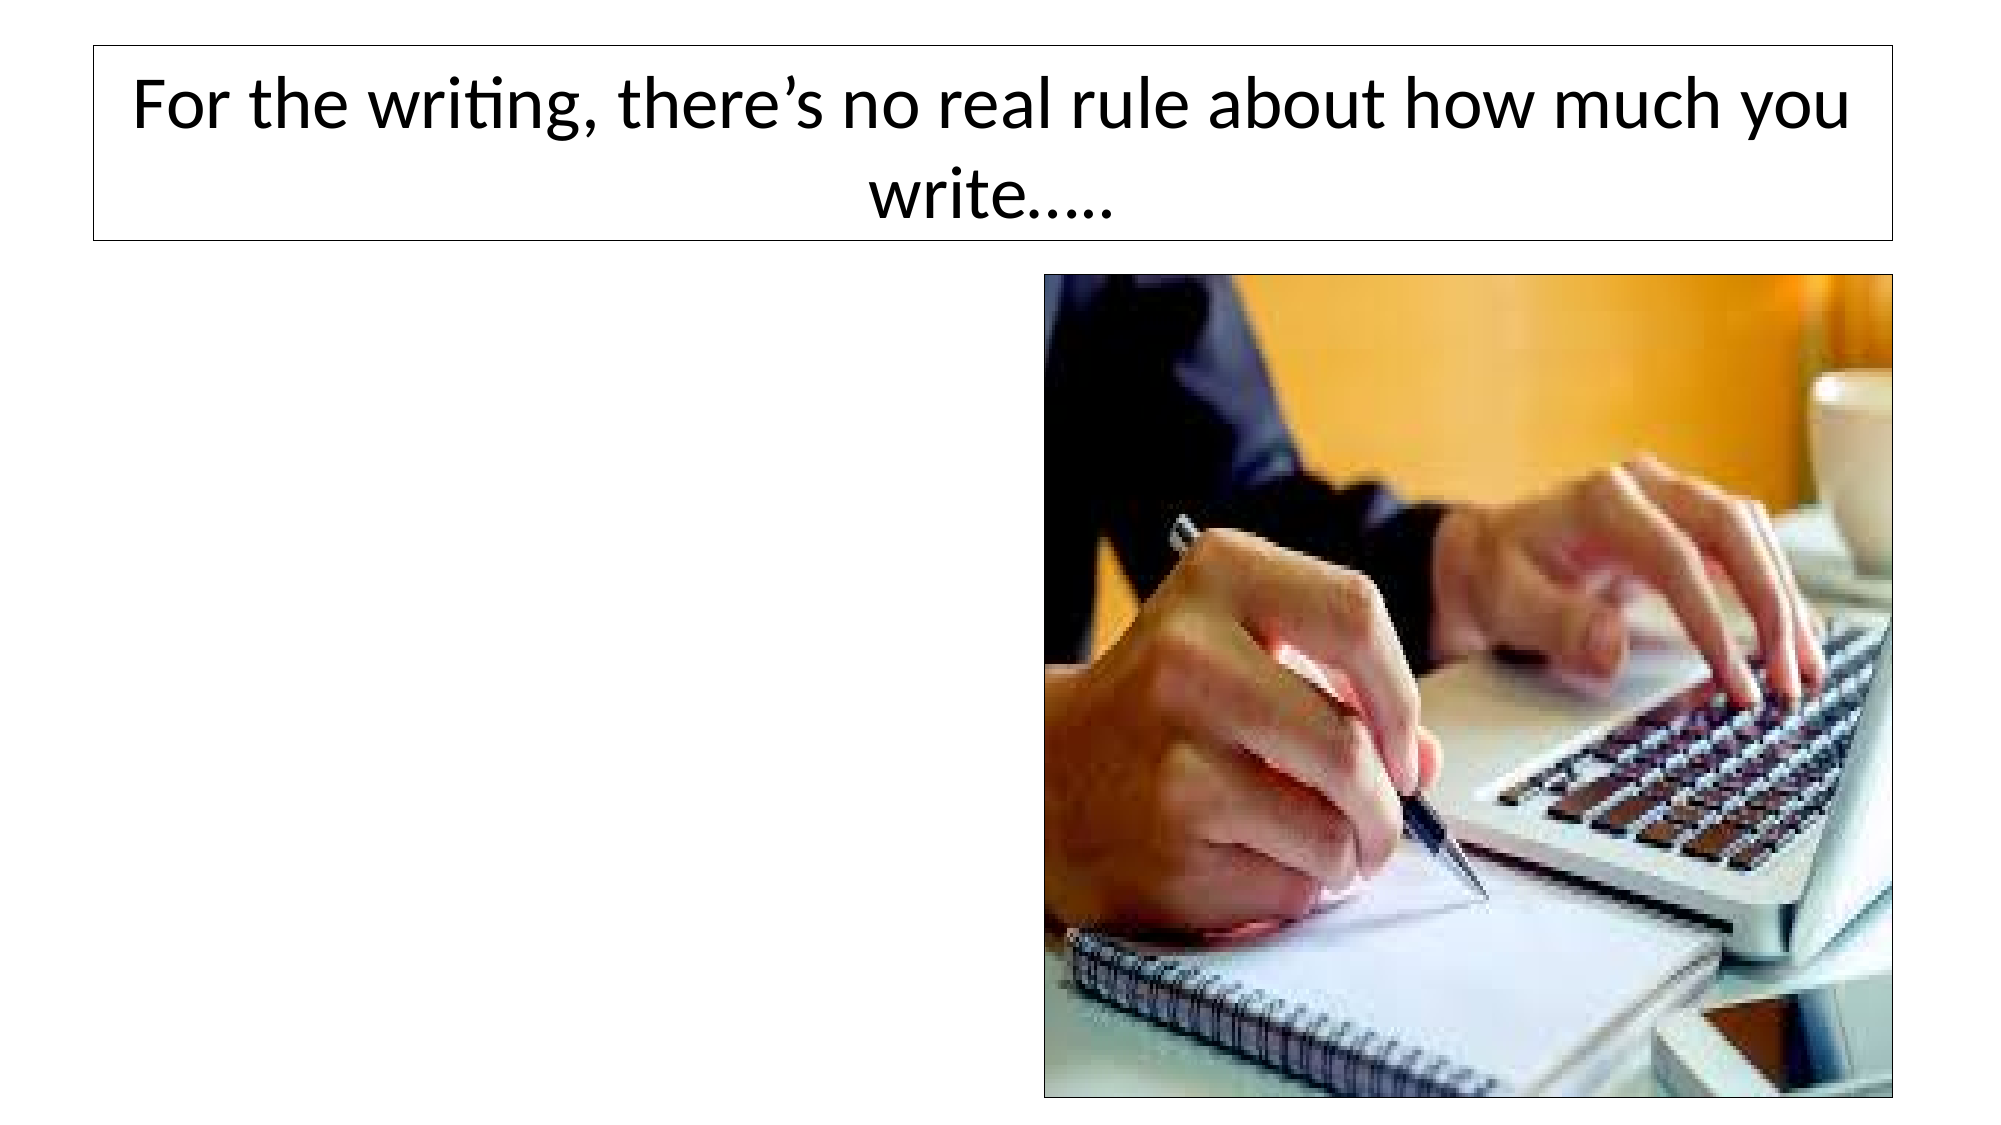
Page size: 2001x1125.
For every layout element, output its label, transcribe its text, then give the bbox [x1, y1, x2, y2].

text_box For the writing, there’s no real rule about how much you write….. [93, 45, 1893, 241]
picture [1044, 274, 1893, 1098]
